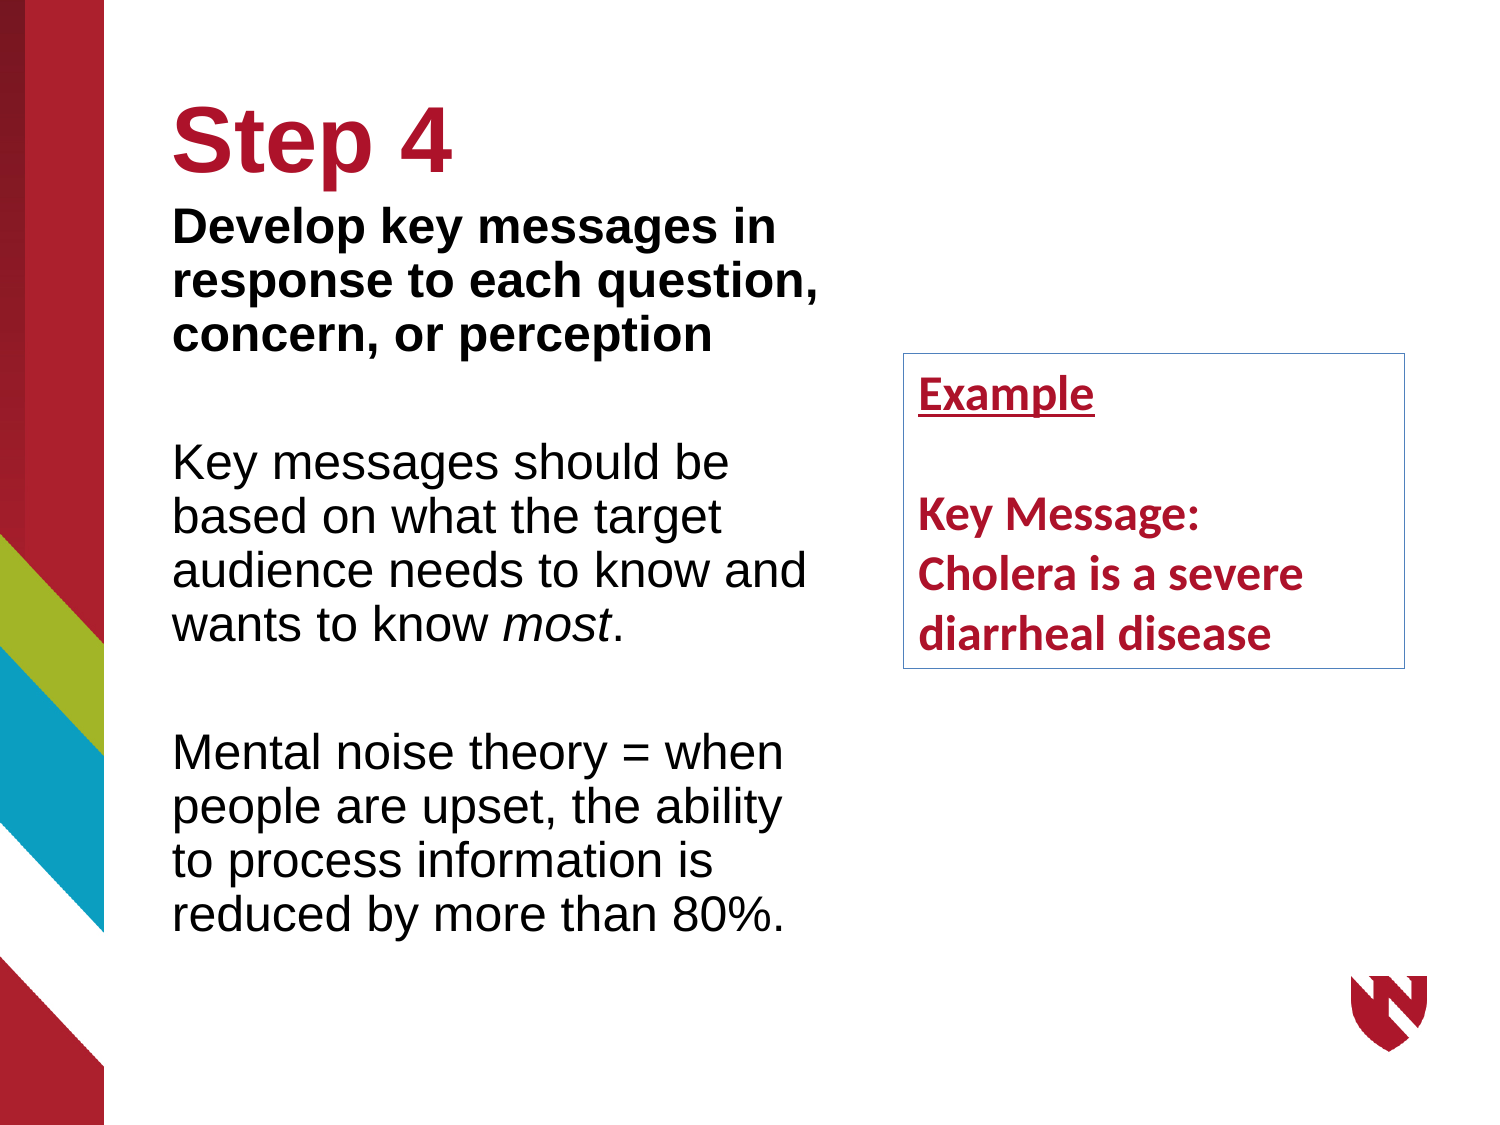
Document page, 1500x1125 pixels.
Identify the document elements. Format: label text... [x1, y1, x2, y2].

title Step 4 [156, 64, 1405, 194]
list Develop key messages in response to each question, concern, or perception Key messages should be based on what the target audience needs to know and wants to know most. Mental noise theory = when people are upset, the ability to process information is reduced by more than 80%. [156, 193, 842, 1061]
picture [0, 0, 1500, 1125]
text_box Example Key Message: Cholera is a severe diarrheal disease [903, 353, 1405, 669]
